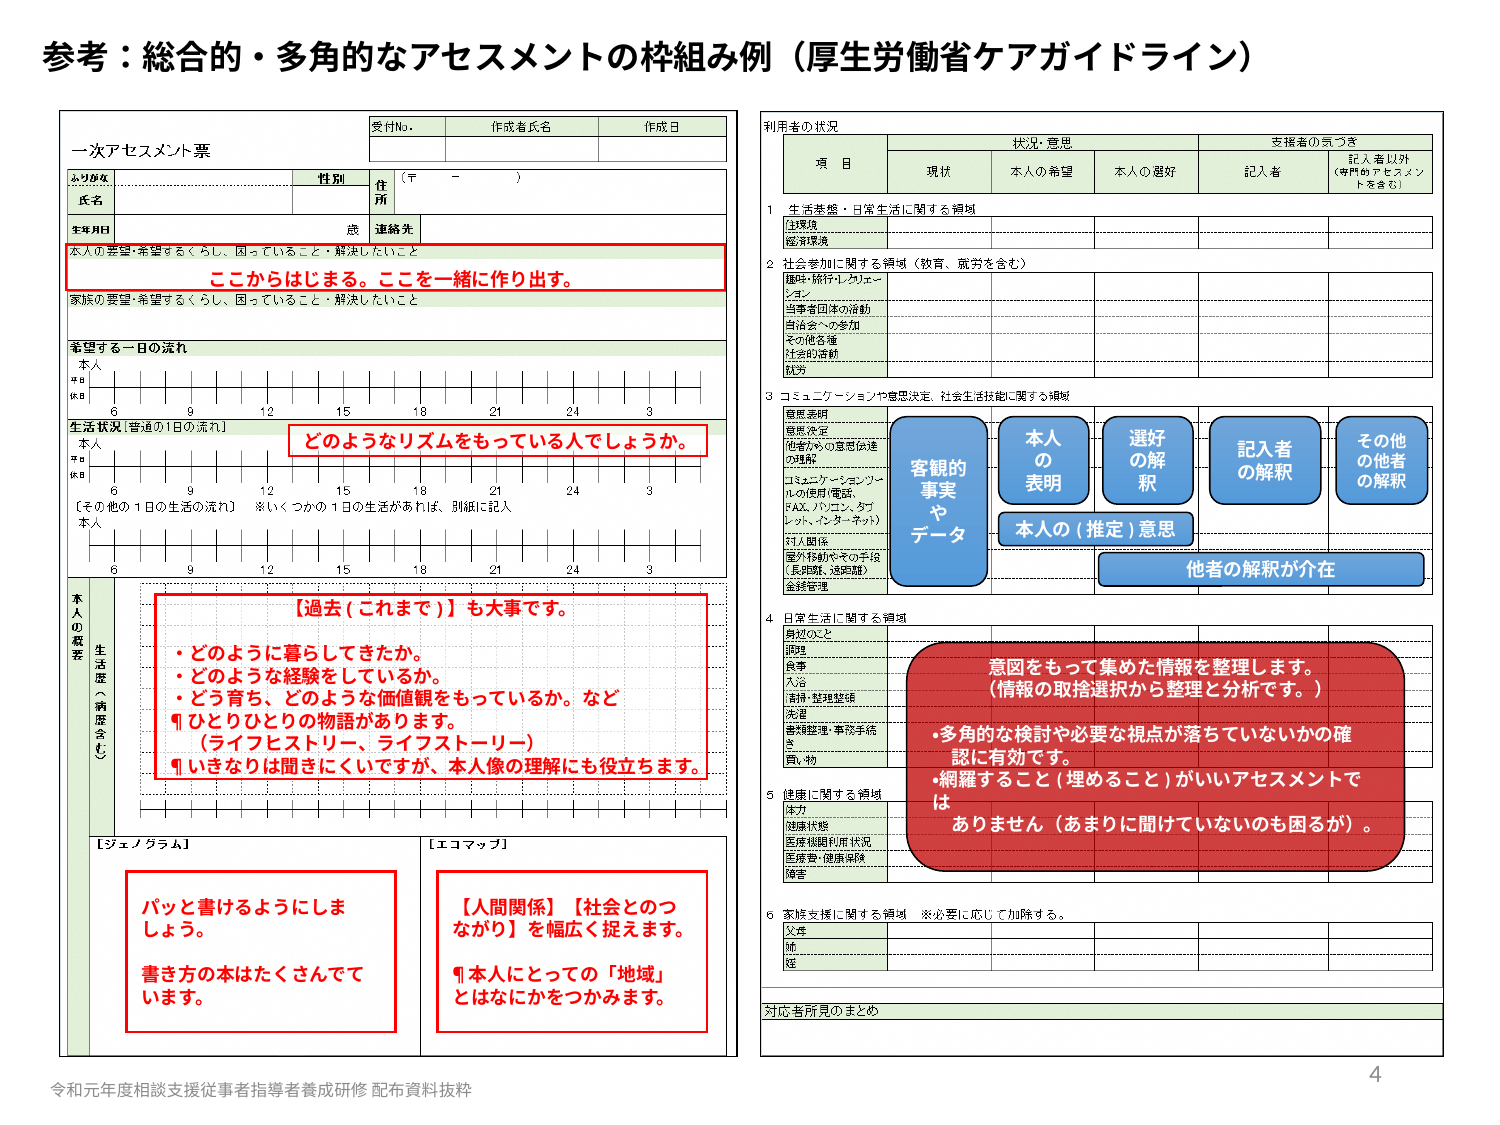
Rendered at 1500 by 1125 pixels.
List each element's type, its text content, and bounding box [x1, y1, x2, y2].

picture [761, 111, 1443, 1056]
slide_number 4 [1059, 1057, 1397, 1103]
picture [60, 111, 737, 1056]
title 参考：総合的・多角的なアセスメントの枠組み例（厚生労働省ケアガイドライン） [27, 21, 1404, 97]
footer 令和元年度相談支援従事者指導者養成研修 配布資料抜粋 [26, 1073, 496, 1107]
